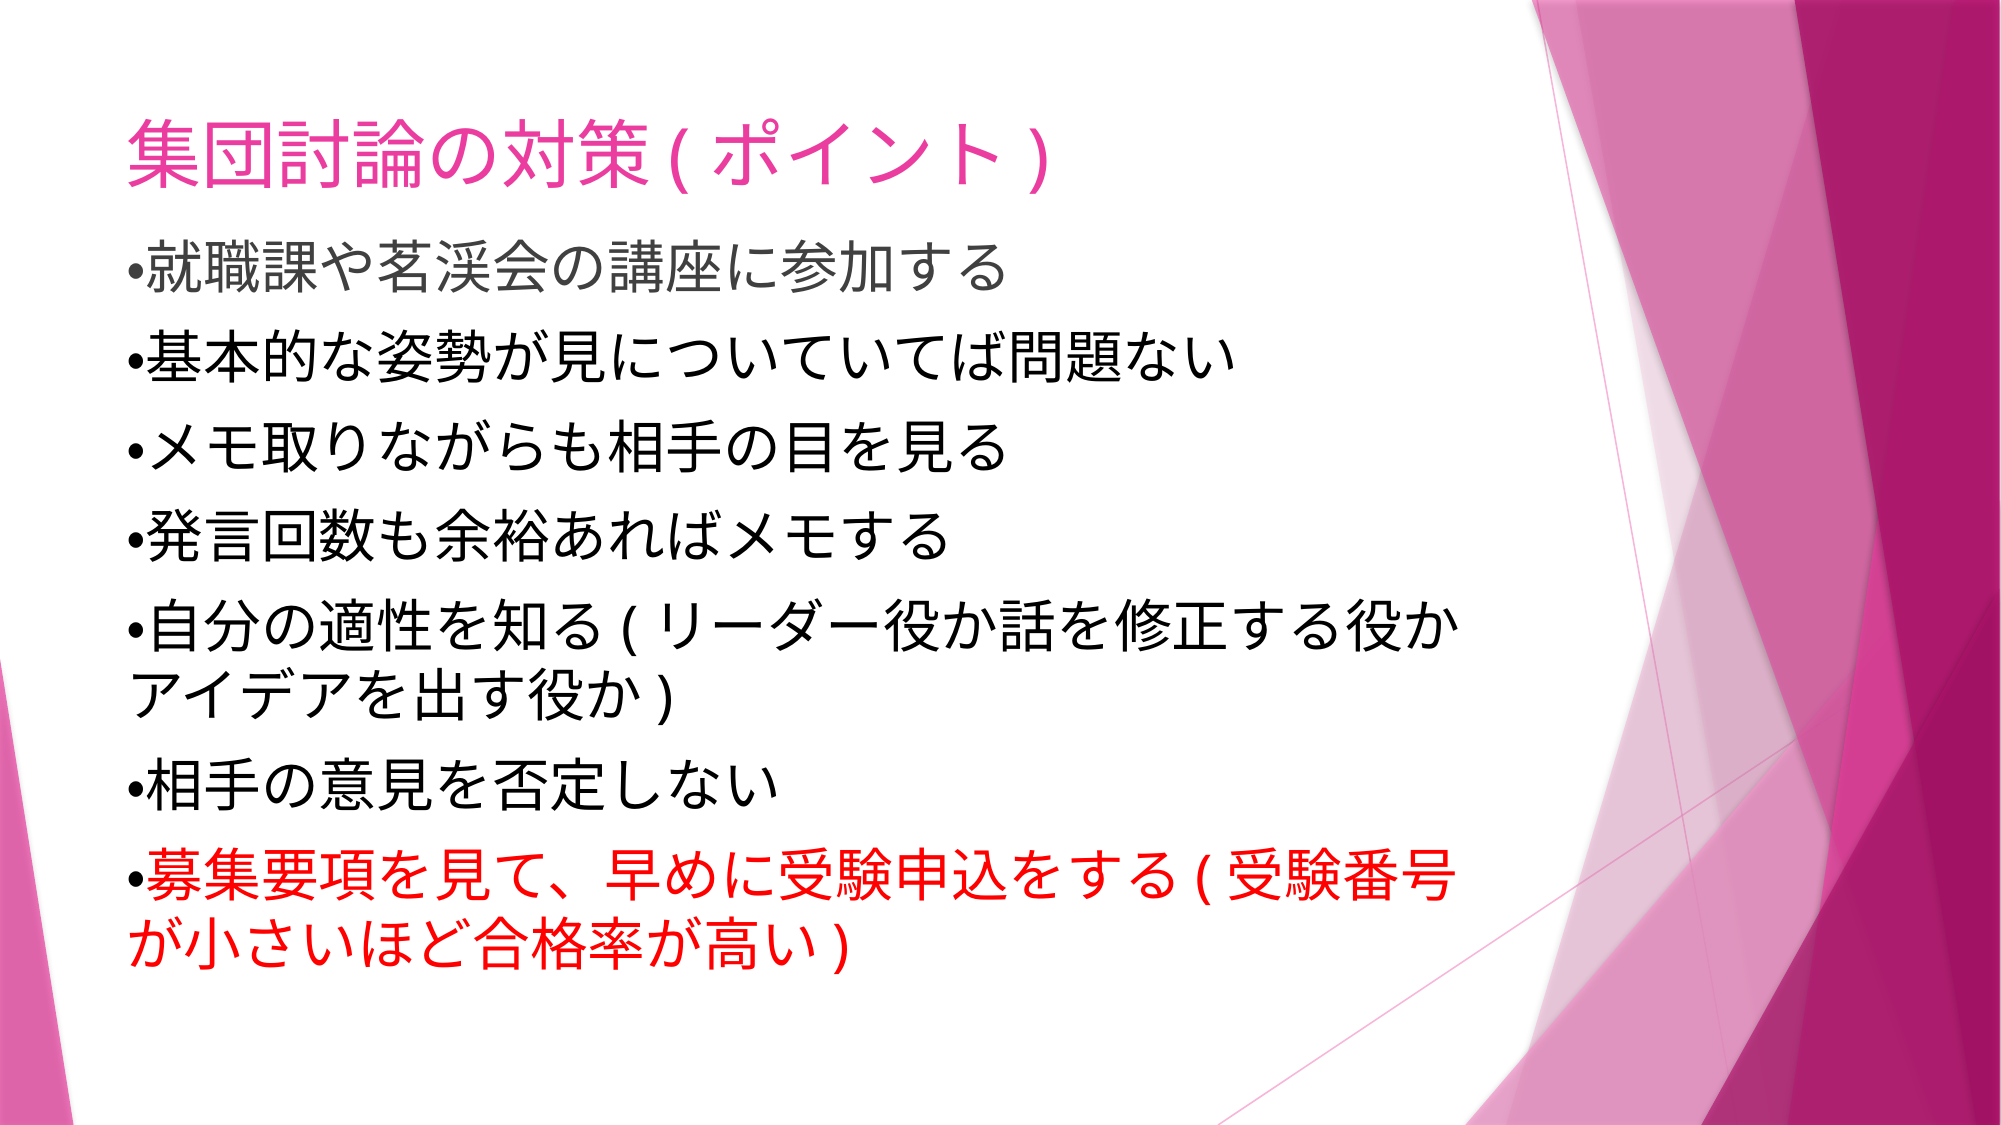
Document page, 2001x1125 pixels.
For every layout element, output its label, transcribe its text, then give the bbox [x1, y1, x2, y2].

list ・就職課や茗渓会の講座に参加する ・基本的な姿勢が見についていてば問題ない ・メモ取りながらも相手の目を見る ・発言回数も余裕あればメモする ・自分の適性を知る(リーダー役か話を修正する役かアイデアを出す役か) ・相手の意見を否定しない ・募集要項を見て、早めに受験申込をする(受験番号が小さいほど合格率が高い) [111, 223, 1522, 991]
title 集団討論の対策(ポイント) [111, 99, 1522, 223]
